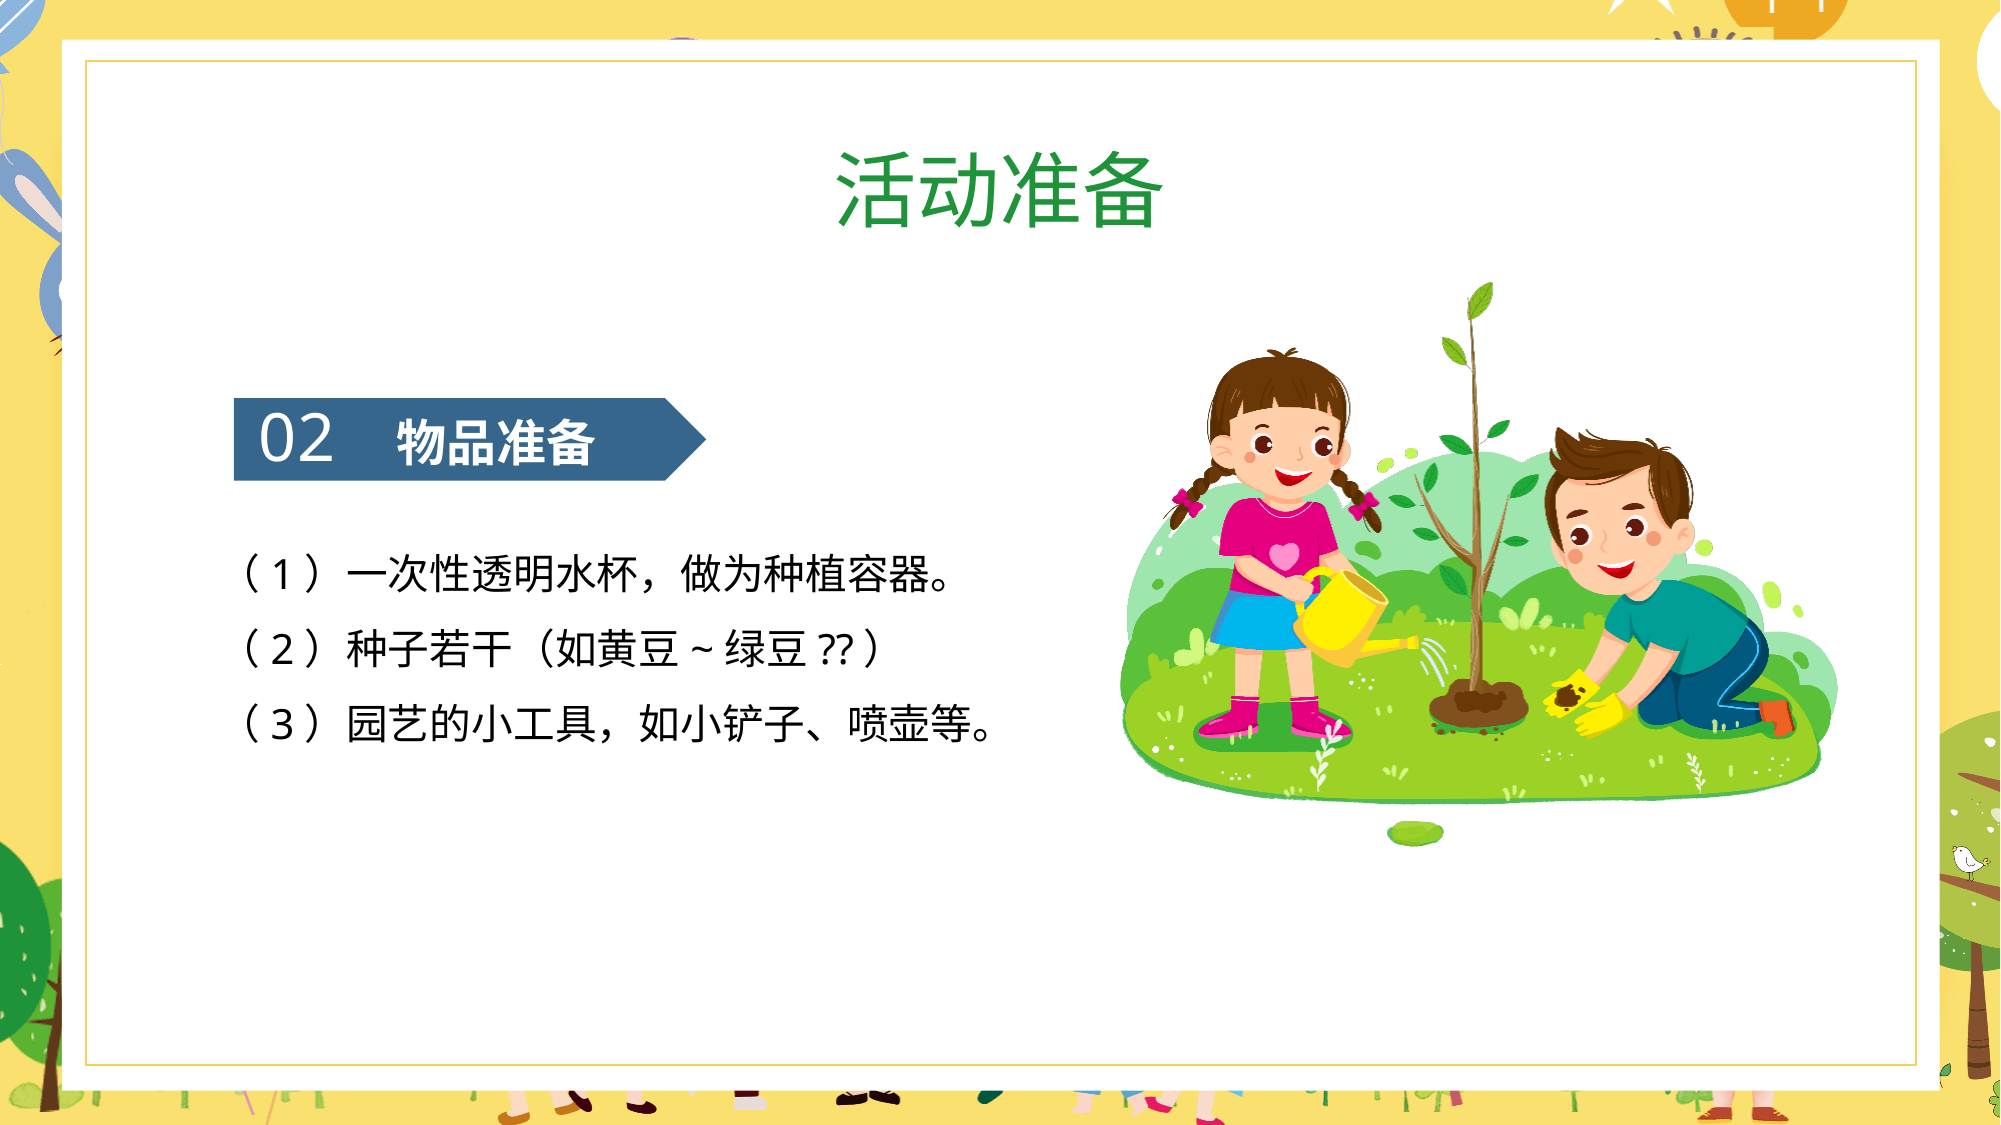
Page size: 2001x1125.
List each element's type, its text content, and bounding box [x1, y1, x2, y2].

text_box （1）一次性透明水杯，做为种植容器。 （2）种子若干（如黄豆~绿豆??） （3）园艺的小工具，如小铲子、喷壶等。 [204, 515, 1115, 756]
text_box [233, 387, 707, 484]
picture [0, 0, 2001, 1125]
text_box 活动准备 [818, 130, 1182, 246]
